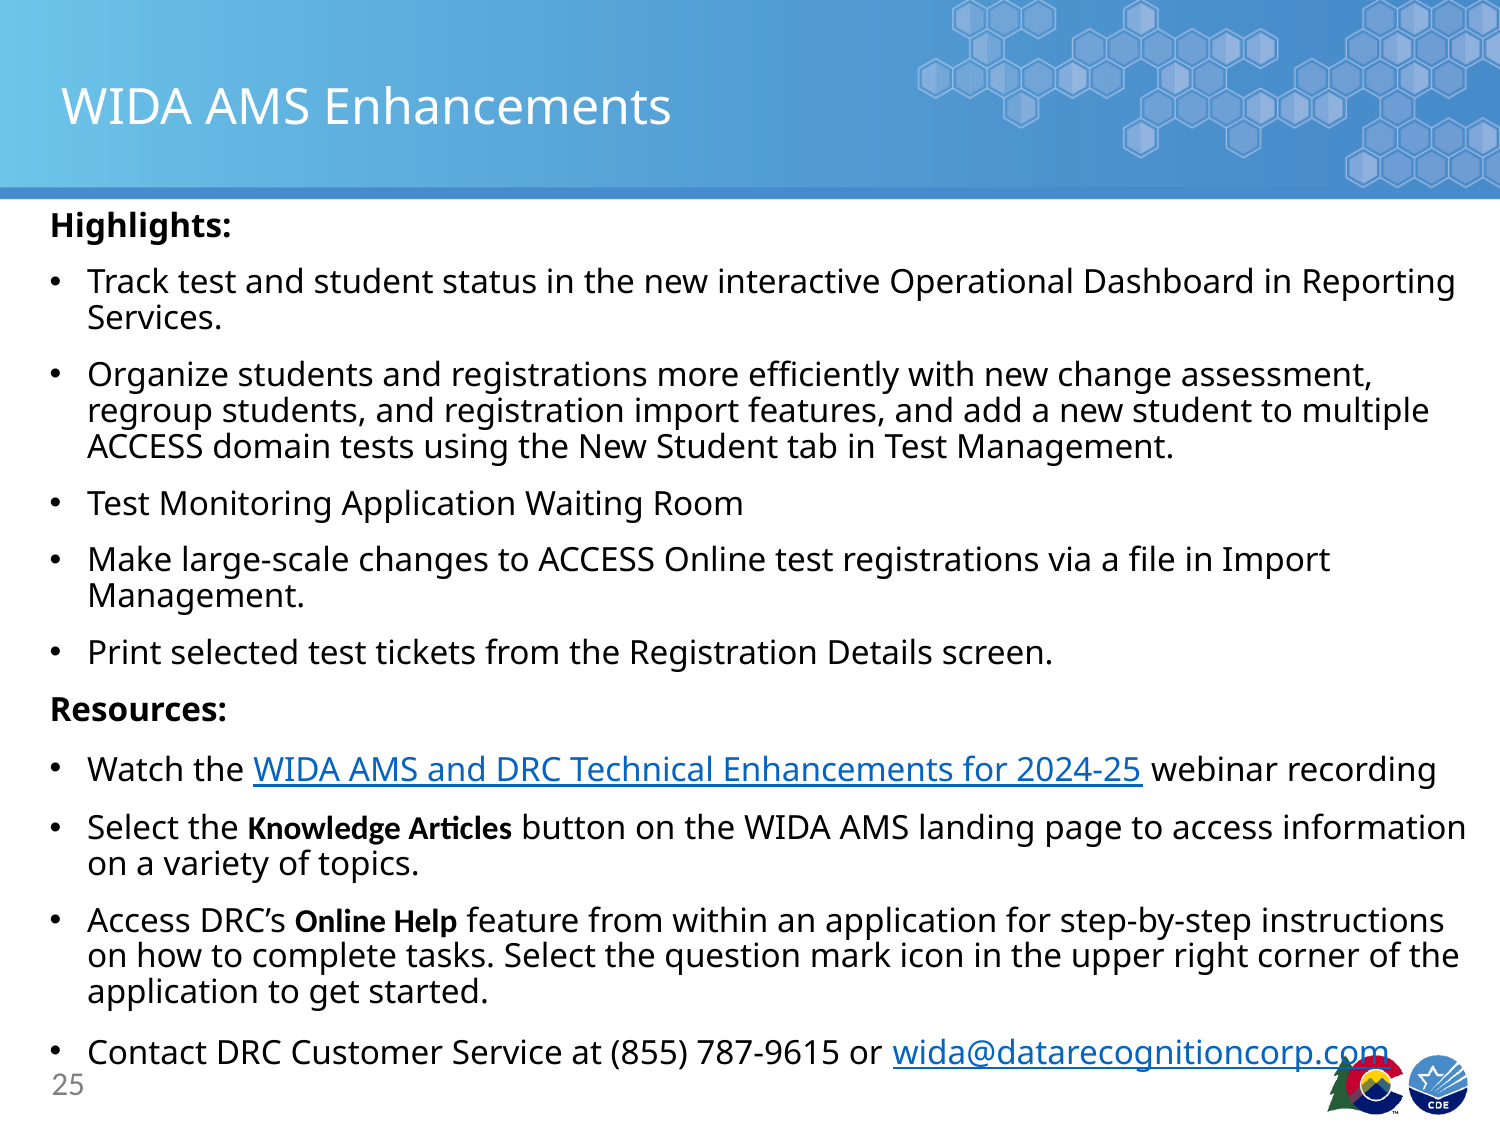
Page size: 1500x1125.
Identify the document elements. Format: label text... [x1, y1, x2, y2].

title WIDA AMS Enhancements [61, 27, 1060, 152]
slide_number 25 [36, 1054, 375, 1115]
list Highlights: Track test and student status in the new interactive Operational Dashboard in Reporting Services. Organize students and registrations more efficiently with new change assessment, regroup students, and registration import features, and add a new student to multiple ACCESS domain tests using the New Student tab in Test Management. Test Monitoring Application Waiting Room Make large-scale changes to ACCESS Online test registrations via a file in Import Management. Print selected test tickets from the Registration Details screen. Resources: Watch the WIDA AMS and DRC Technical Enhancements for 2024-25 webinar recording Select the Knowledge Articles button on the WIDA AMS landing page to access information on a variety of topics. Access DRC’s Online Help feature from within an application for step-by-step instructions on how to complete tasks. Select the question mark icon in the upper right corner of the application to get started. Contact DRC Customer Service at (855) 787-9615 or wida@datarecognitioncorp.com [49, 208, 1485, 970]
picture [1326, 1054, 1468, 1115]
picture [0, 0, 1500, 200]
